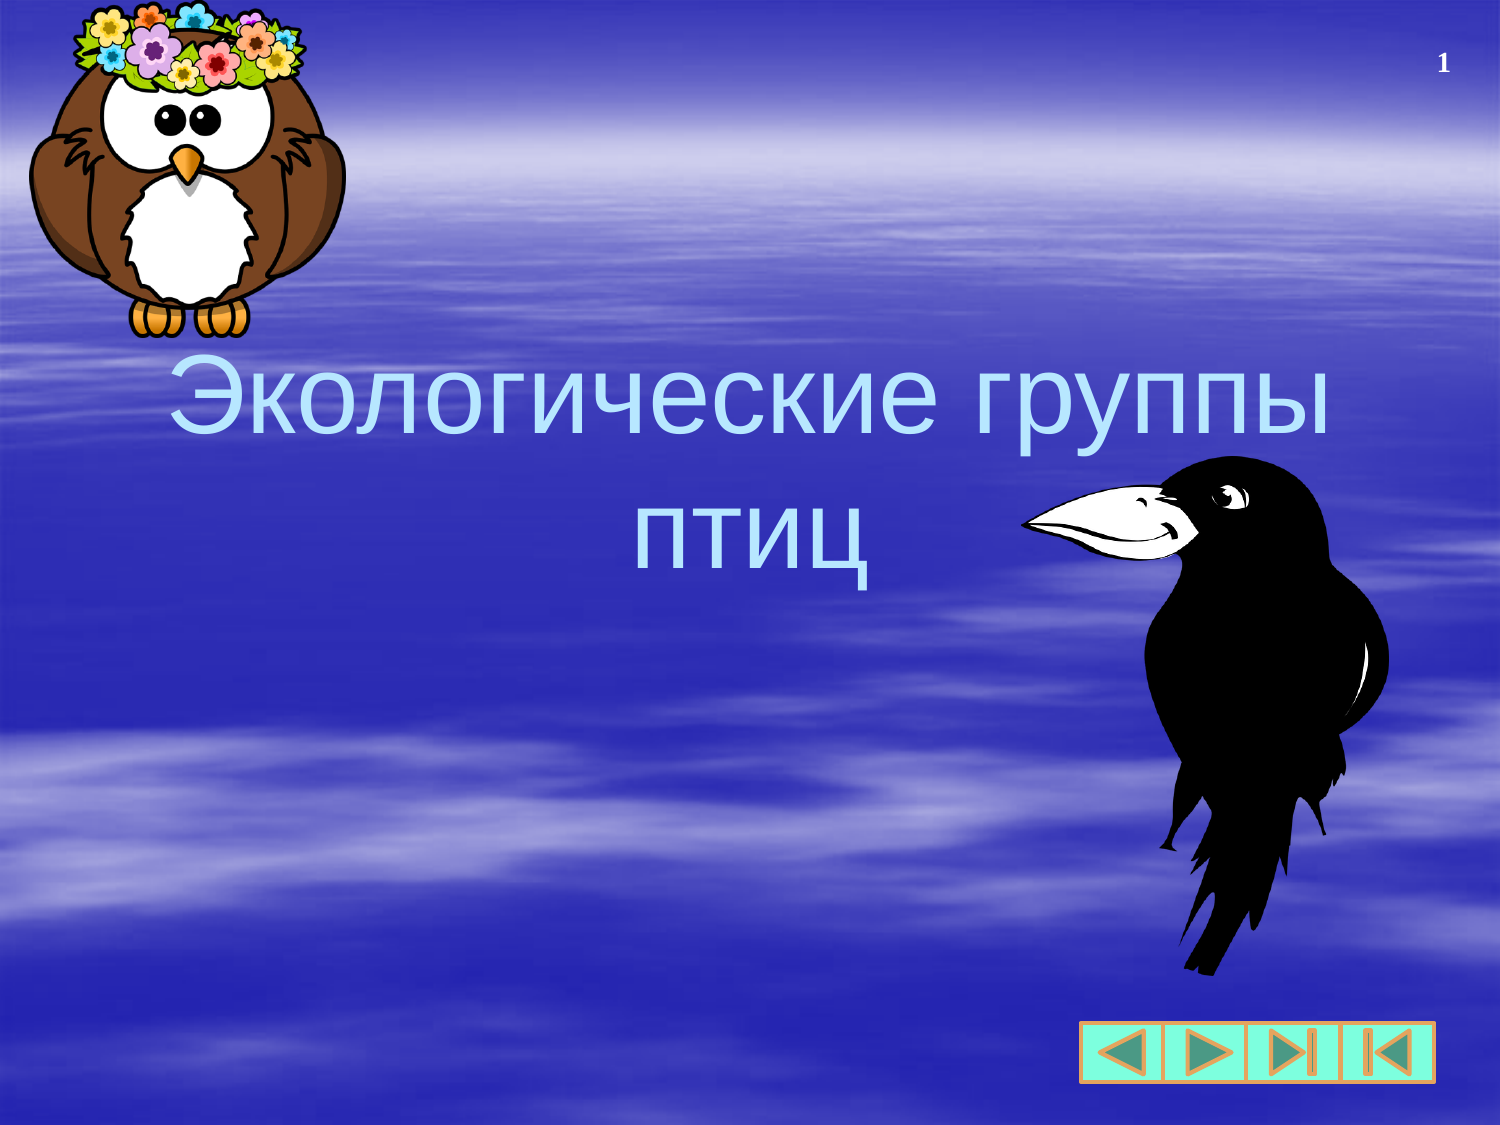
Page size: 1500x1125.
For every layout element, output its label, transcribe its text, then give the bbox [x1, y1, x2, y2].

picture [1021, 455, 1390, 977]
text_box [1338, 1021, 1436, 1084]
text_box [1254, 1021, 1338, 1084]
title Экологические группы птиц [112, 324, 1388, 588]
text_box 1 [1116, 30, 1467, 91]
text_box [1080, 1022, 1257, 1082]
picture [29, 0, 346, 339]
